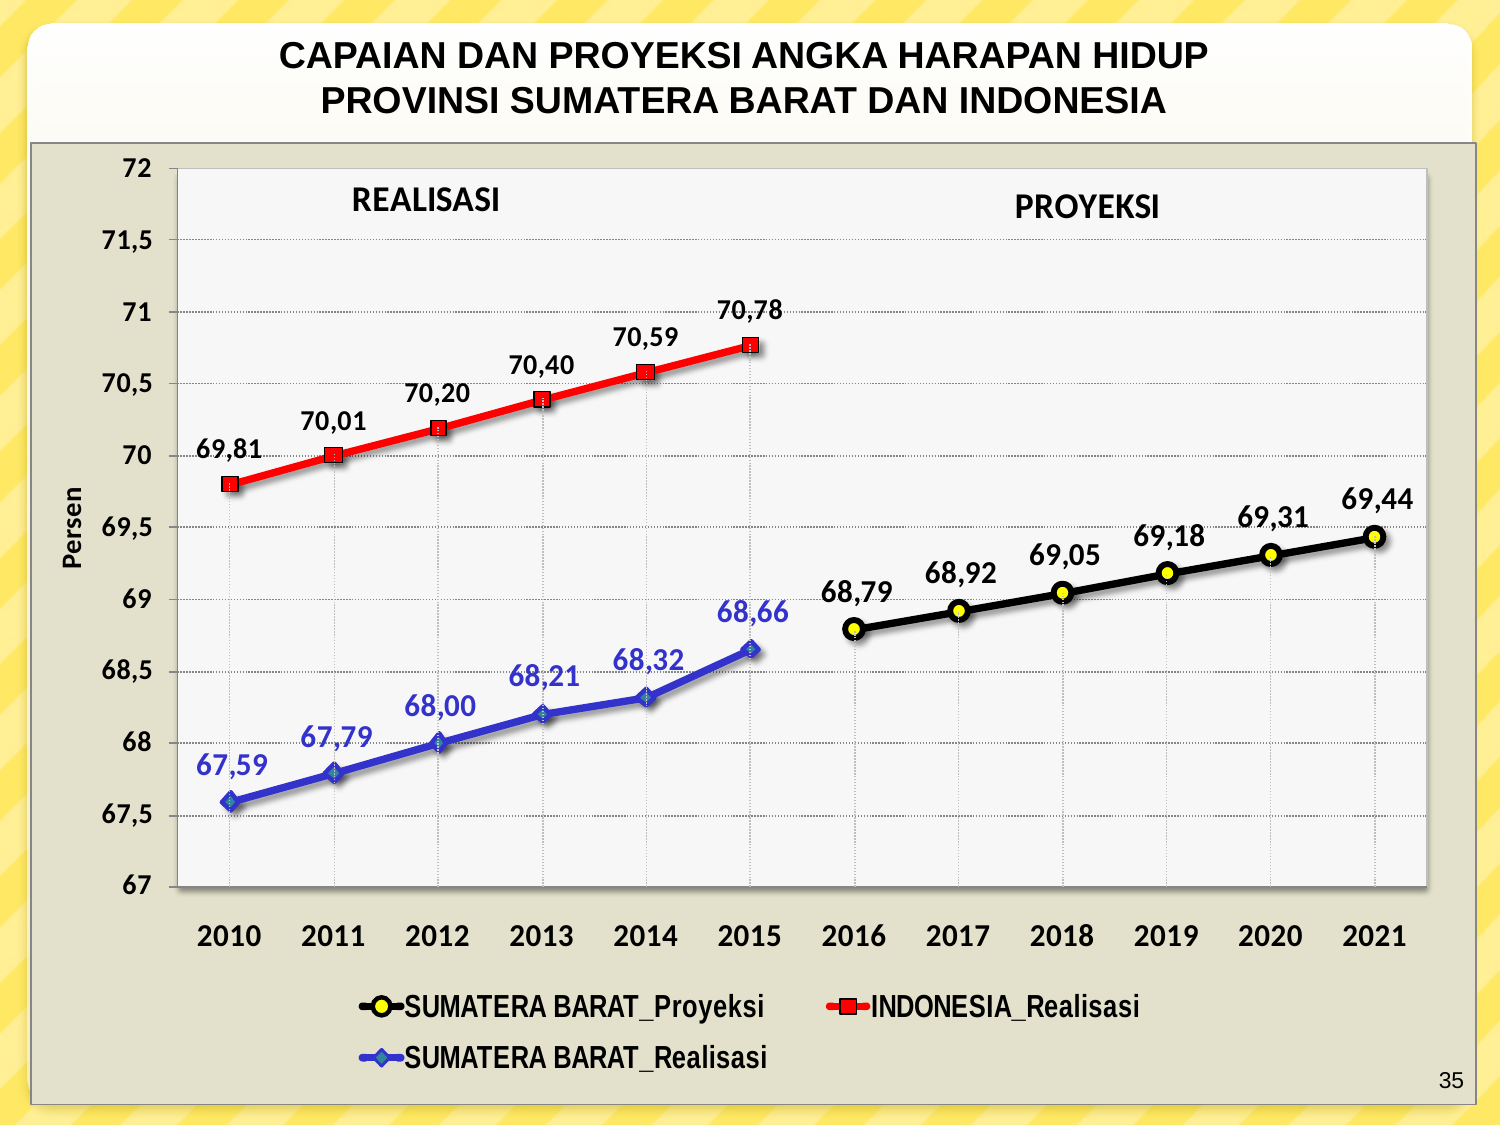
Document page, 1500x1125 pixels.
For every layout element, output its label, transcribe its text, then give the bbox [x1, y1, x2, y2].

text_box CAPAIAN DAN PROYEKSI ANGKA HARAPAN HIDUP PROVINSI SUMATERA BARAT DAN INDONESIA [23, 23, 1465, 129]
table_cell 12,43 [0, 0, 1500, 1125]
text_box 35 [1129, 1109, 1480, 1119]
picture [28, 140, 1477, 1106]
